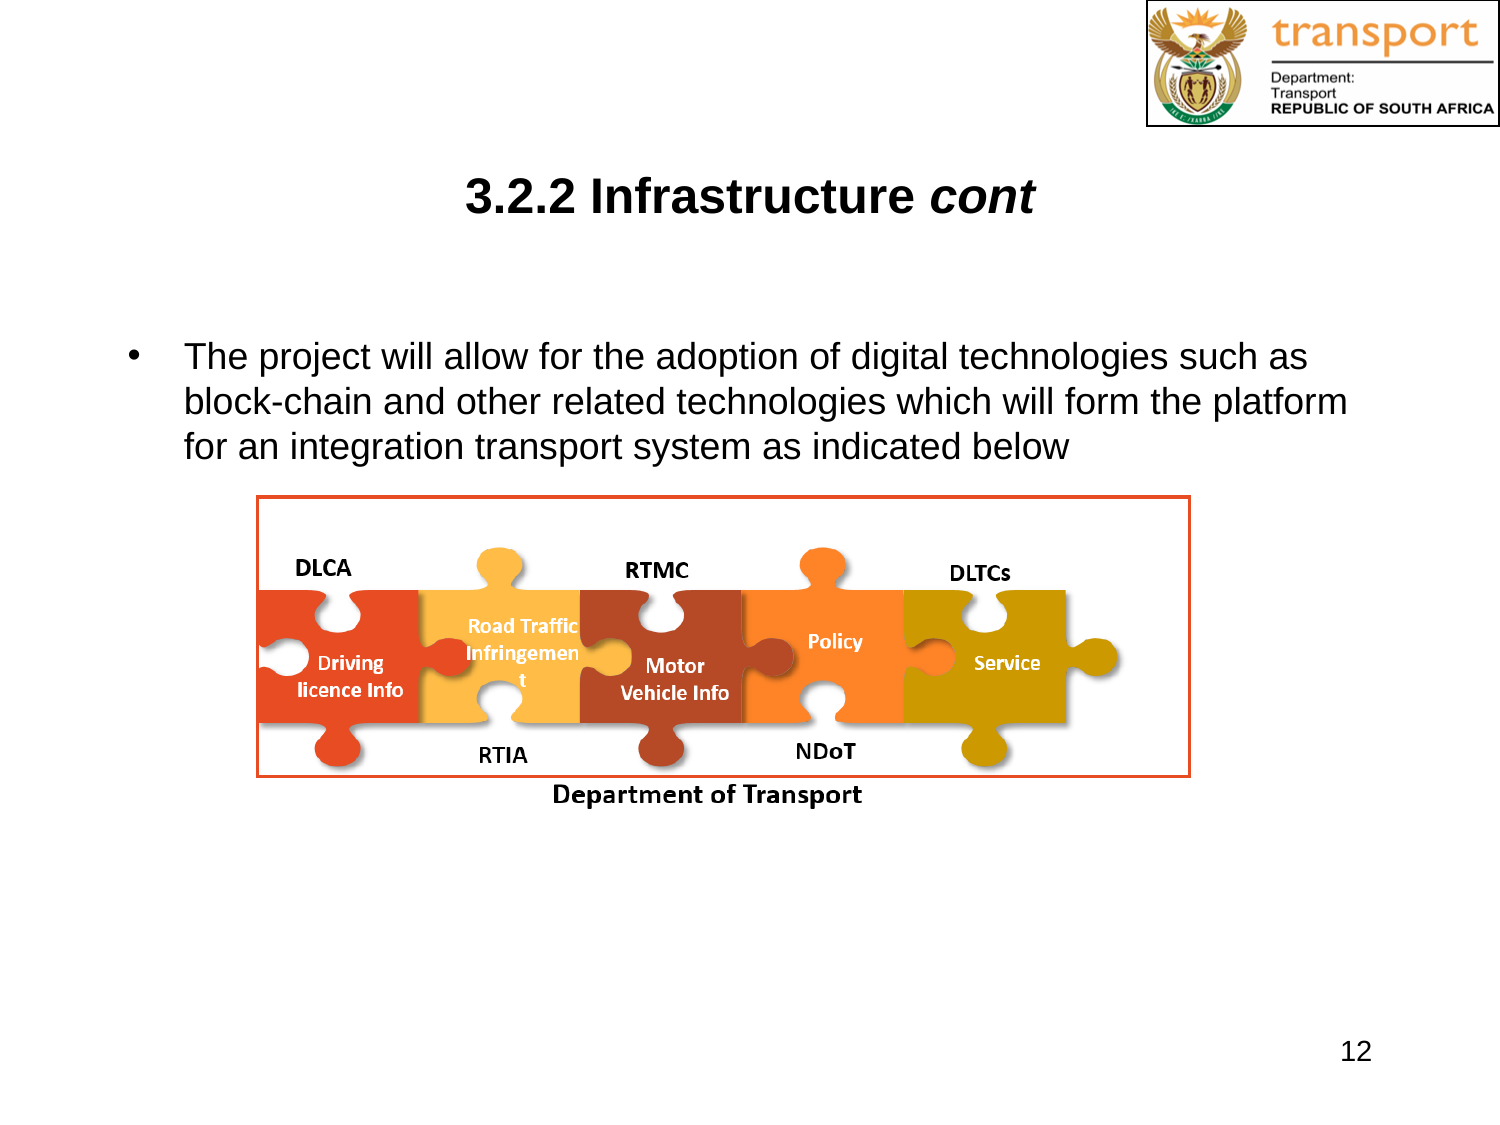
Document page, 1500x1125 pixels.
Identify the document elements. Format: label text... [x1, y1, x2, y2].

picture [249, 495, 1191, 830]
list The project will allow for the adoption of digital technologies such as block-chain and other related technologies which will form the platform for an integration transport system as indicated below [112, 324, 1388, 1000]
picture [1145, 0, 1500, 128]
title 3.2.2 Infrastructure cont [112, 99, 1388, 288]
slide_number 12 [1074, 1025, 1388, 1100]
